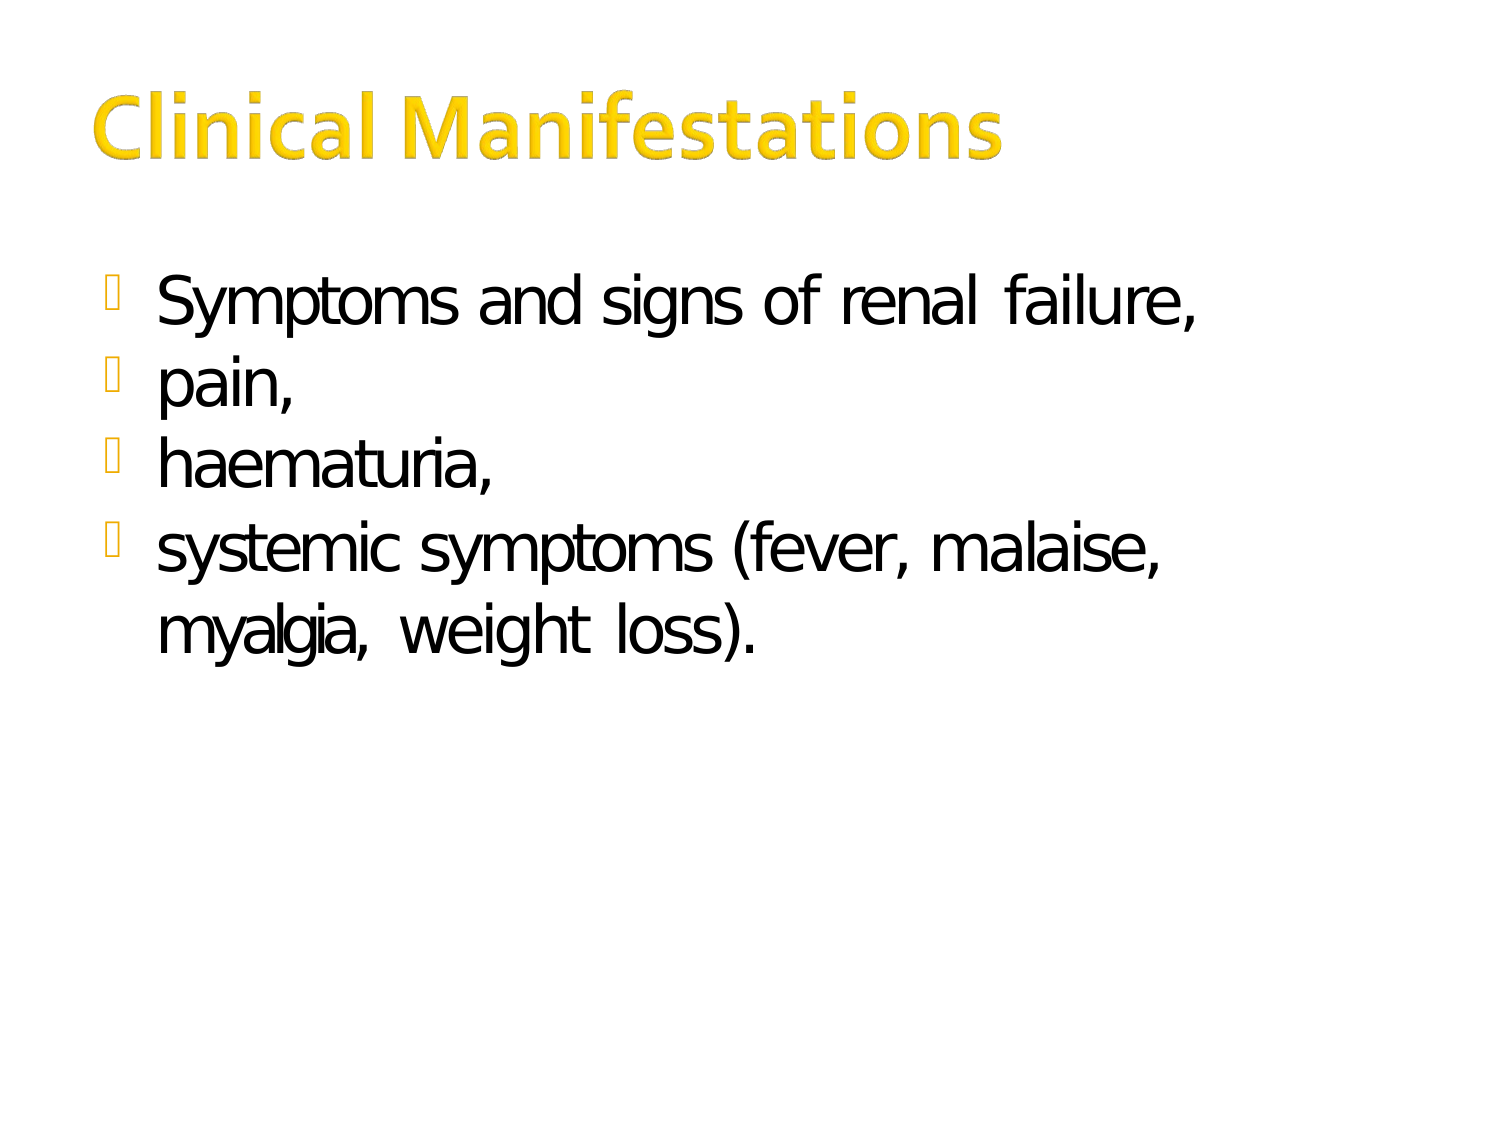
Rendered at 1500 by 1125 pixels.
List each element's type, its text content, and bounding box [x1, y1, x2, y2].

text_box Symptoms and signs of renal failure, pain, haematuria, systemic symptoms (fever, malaise, myalgia, weight loss). [97, 255, 1392, 667]
text_box [31, 23, 1426, 231]
